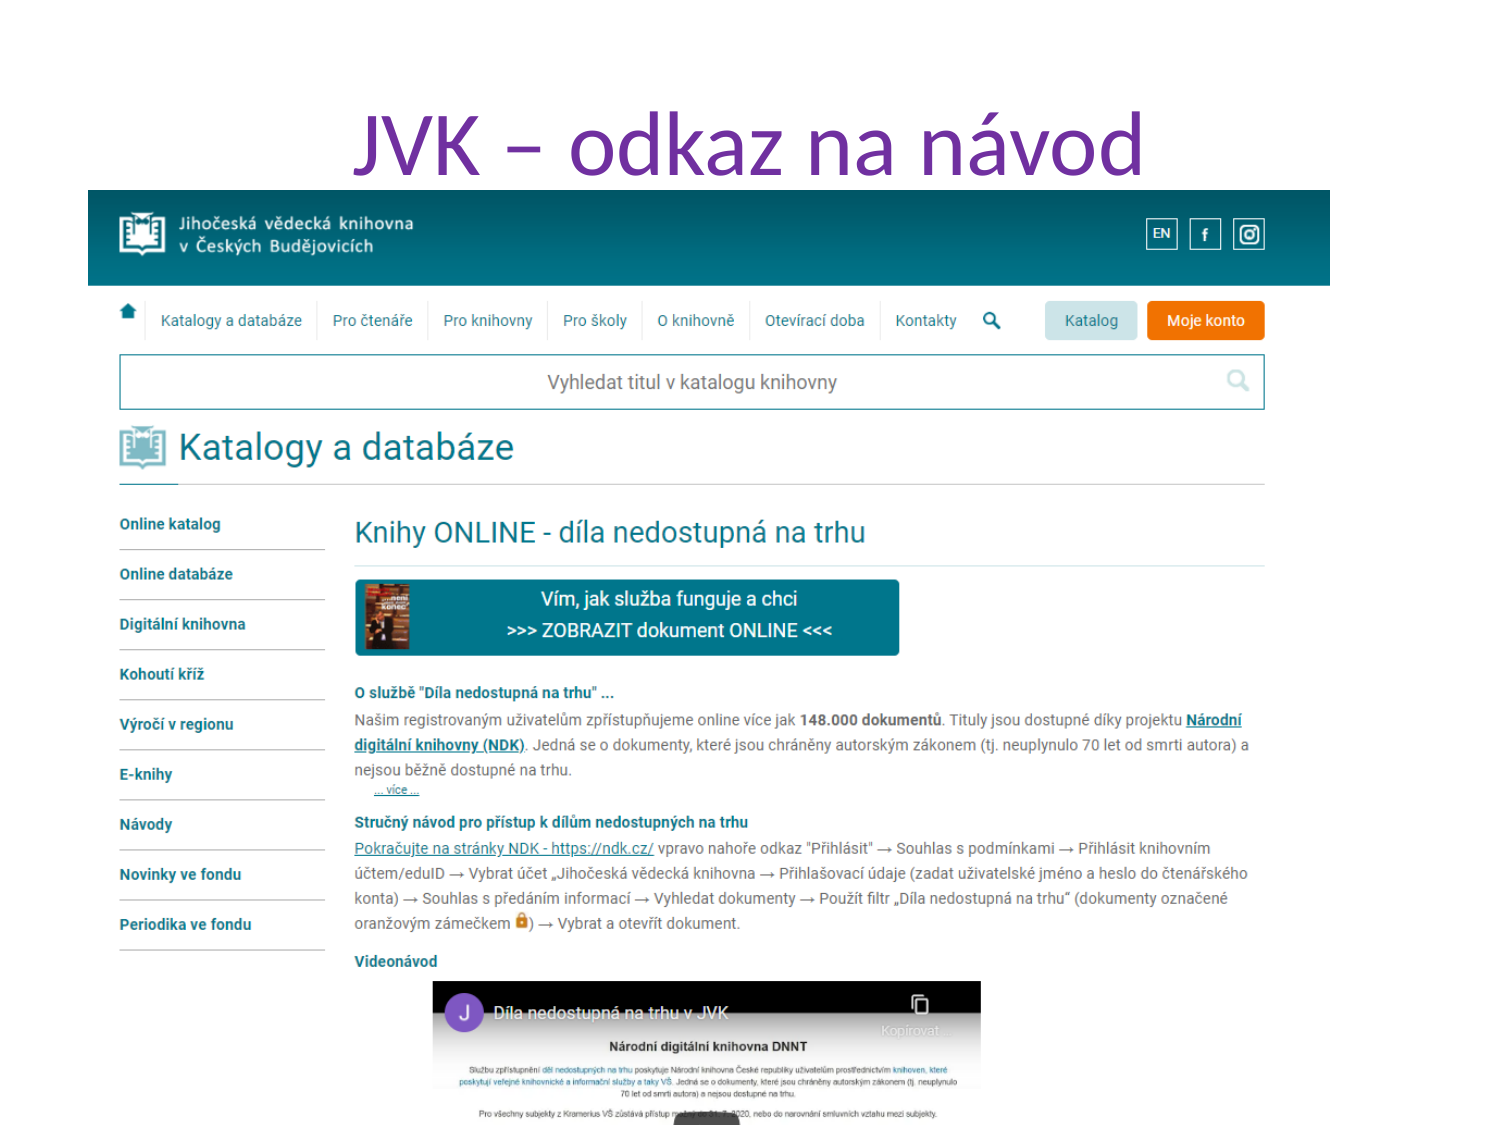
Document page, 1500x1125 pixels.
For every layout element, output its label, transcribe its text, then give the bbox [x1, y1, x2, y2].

picture [88, 190, 1331, 1125]
title JVK – odkaz na návod [75, 45, 1425, 233]
